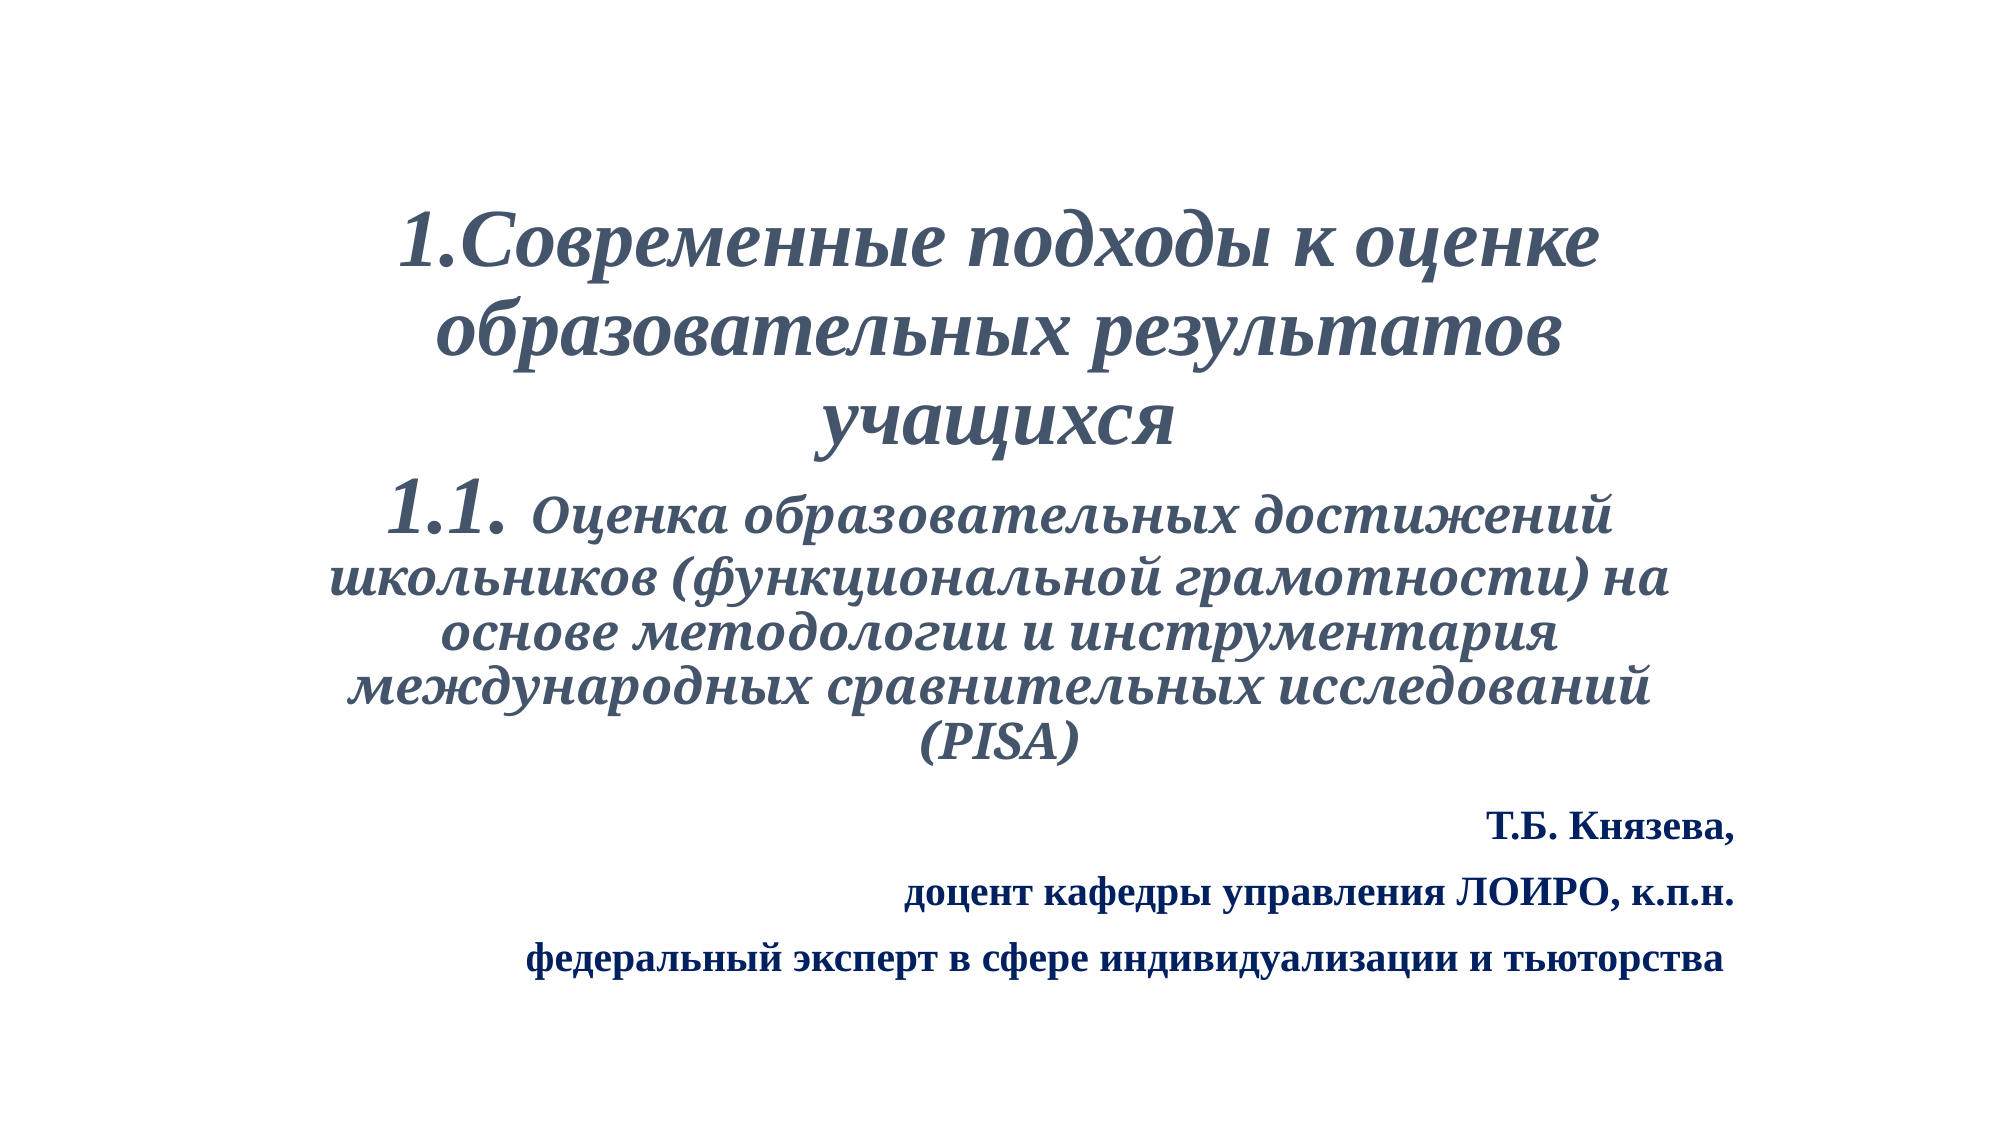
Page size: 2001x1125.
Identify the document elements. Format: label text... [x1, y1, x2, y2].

subtitle Т.Б. Князева, доцент кафедры управления ЛОИРО, к.п.н. федеральный эксперт в сфере индивидуализации и тьюторства [249, 796, 1750, 1069]
title 1.Современные подходы к оценке образовательных результатов учащихся 1.1. Оценка образовательных достижений школьников (функциональной грамотности) на основе методологии и инструментария международных сравнительных исследований (PISA) [249, 184, 1750, 778]
